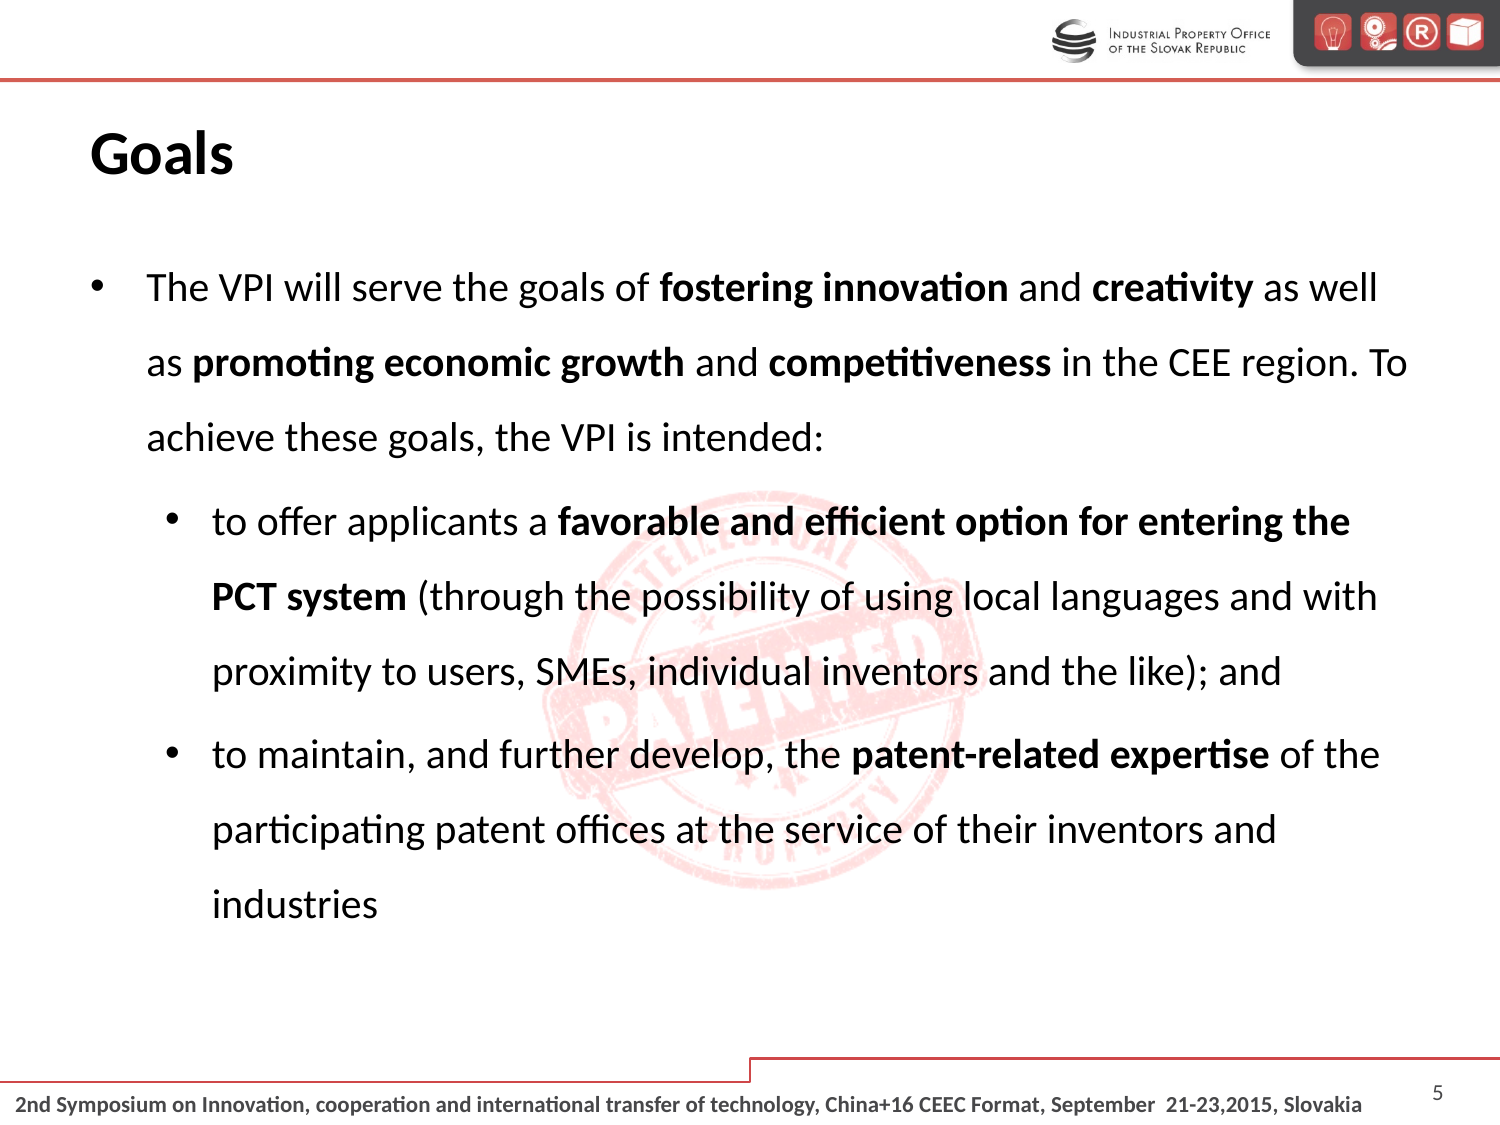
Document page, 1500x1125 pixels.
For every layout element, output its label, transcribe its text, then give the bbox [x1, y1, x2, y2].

picture [529, 477, 1000, 907]
picture [1446, 13, 1484, 51]
title Goals [75, 97, 1425, 203]
picture [1402, 13, 1441, 51]
picture [1314, 13, 1352, 51]
list The VPI will serve the goals of fostering innovation and creativity as well as promoting economic growth and competitiveness in the CEE region. To achieve these goals, the VPI is intended: to offer applicants a favorable and efficient option for entering the PCT system (through the possibility of using local languages and with proximity to users, SMEs, individual inventors and the like); and to maintain, and further develop, the patent-related expertise of the participating patent offices at the service of their inventors and industries [75, 227, 1425, 1038]
picture [1360, 12, 1397, 51]
